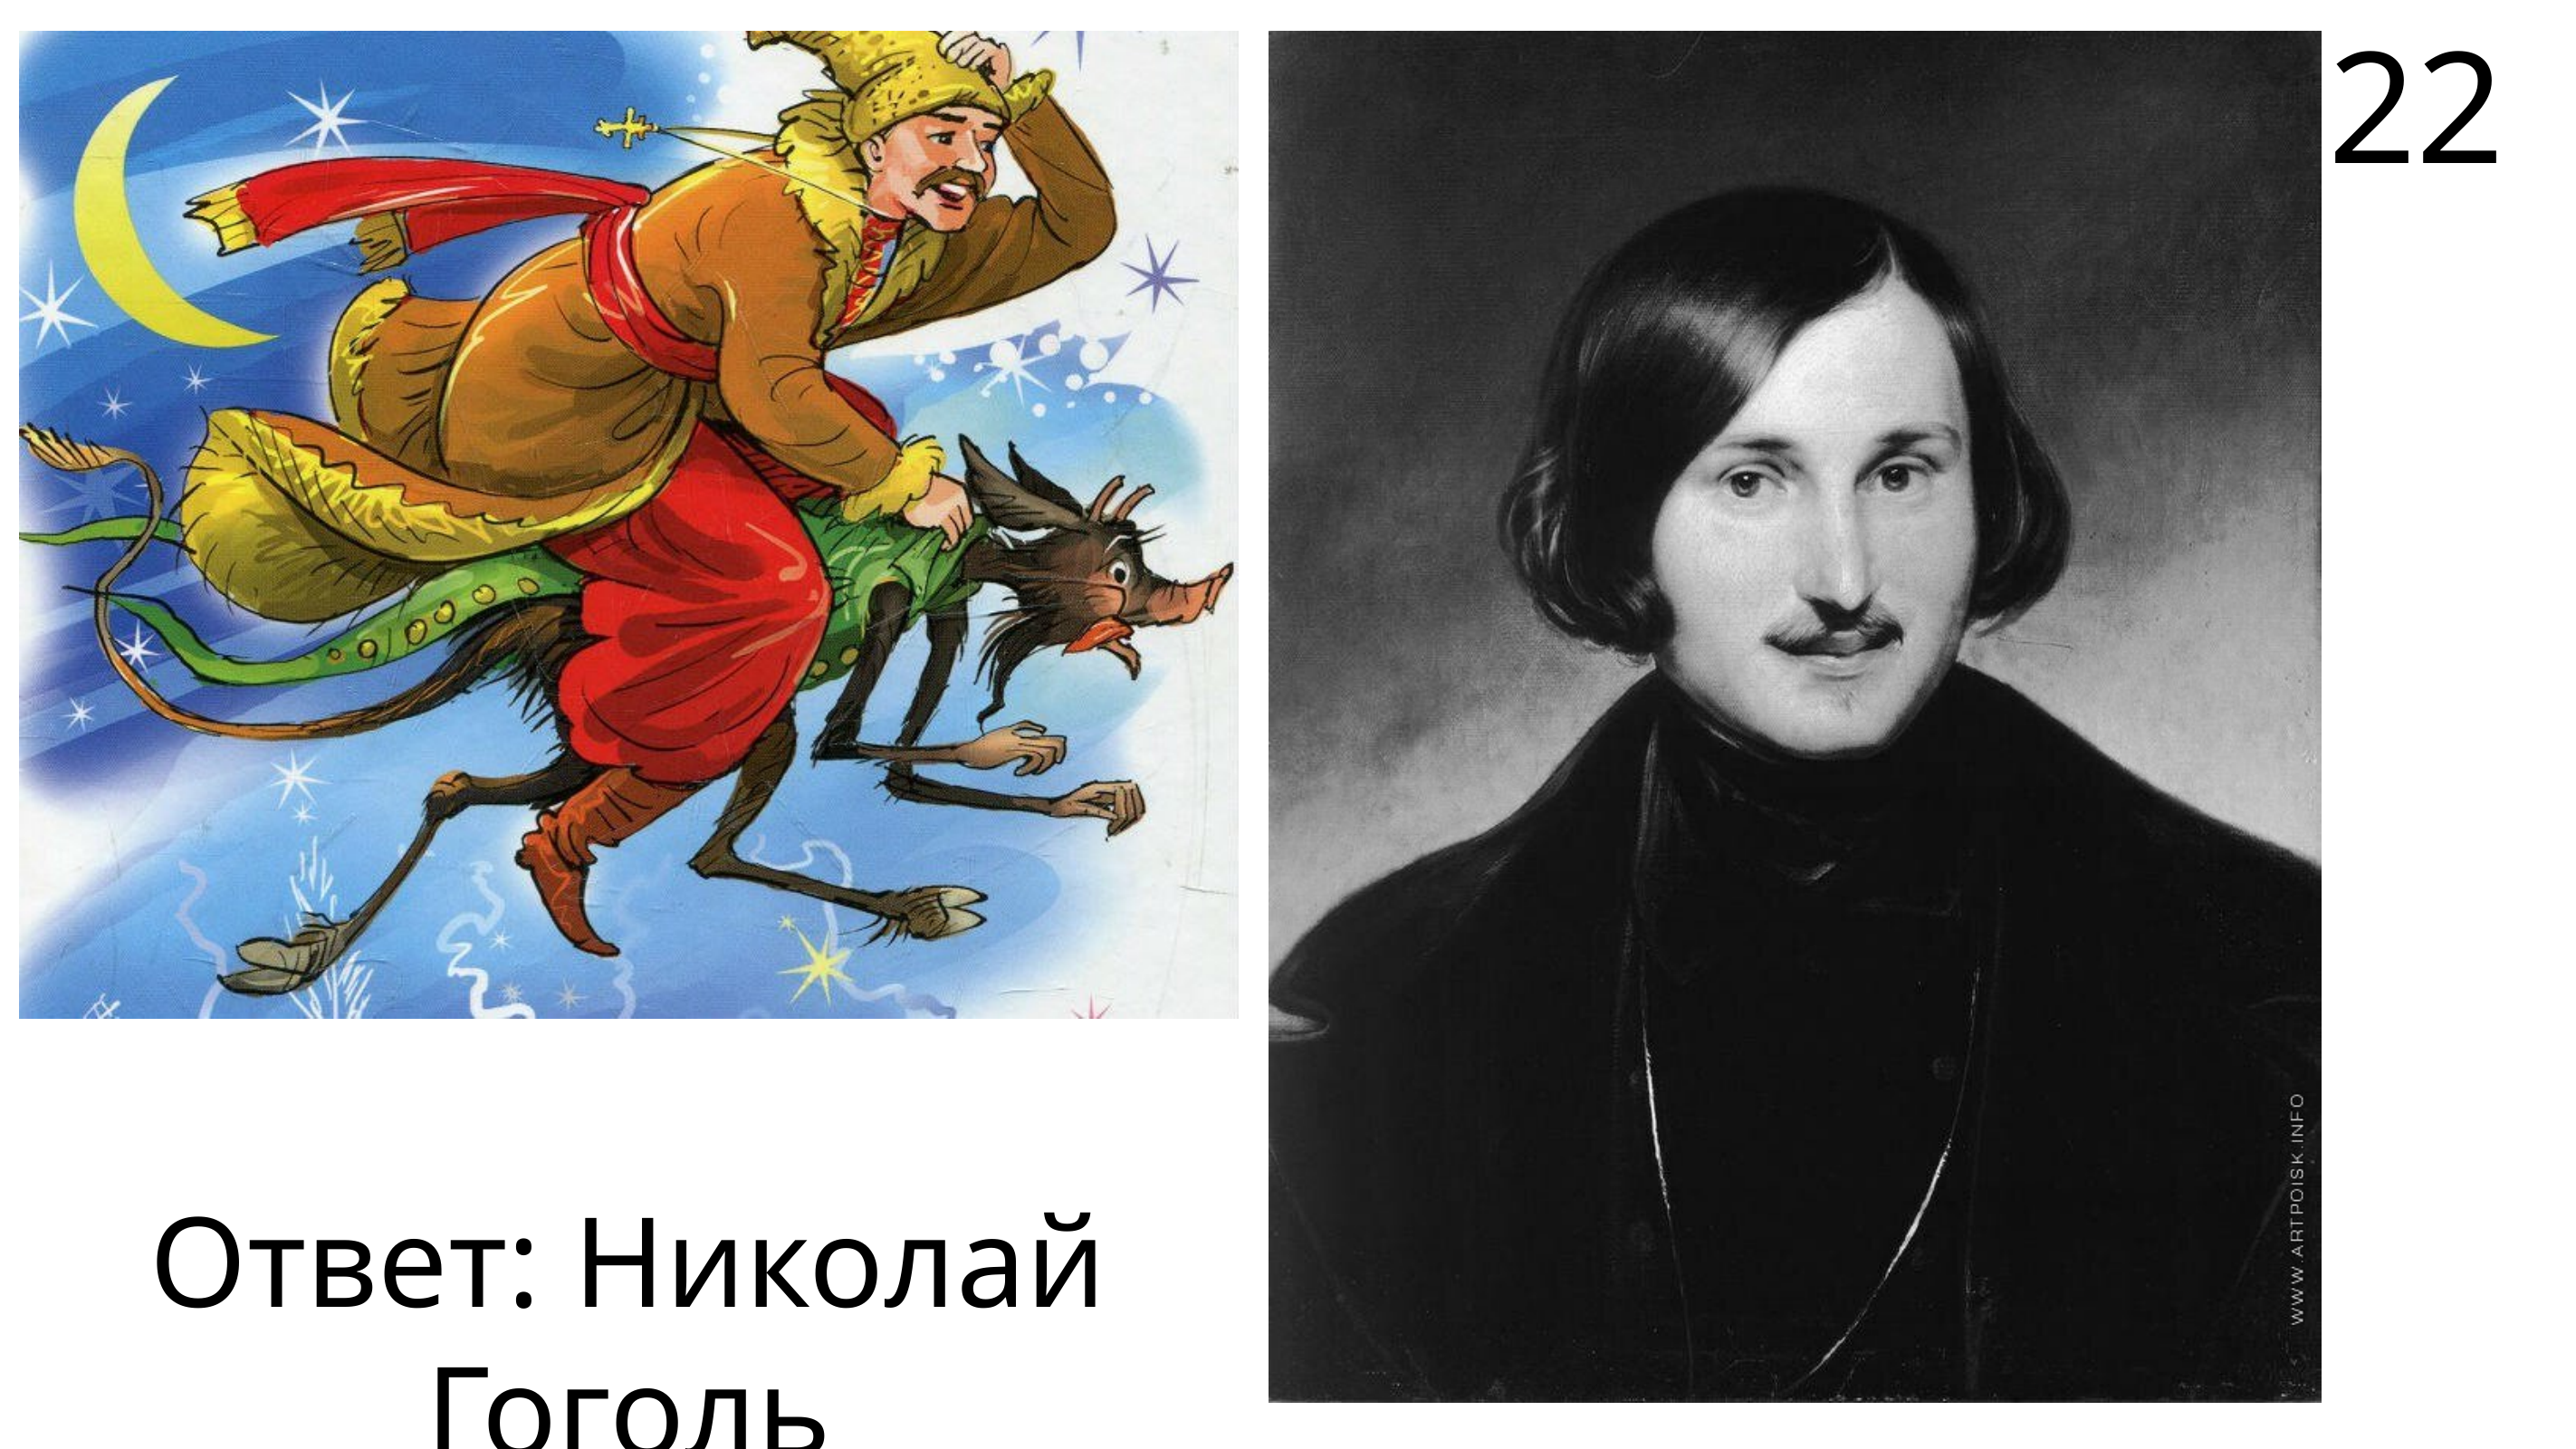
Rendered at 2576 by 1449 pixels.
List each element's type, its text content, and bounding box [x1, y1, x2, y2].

picture [19, 31, 1239, 1020]
text_box 22 [2320, 1, 2513, 202]
text_box Ответ: Николай Гоголь [8, 1175, 1249, 1449]
picture [1269, 31, 2322, 1403]
